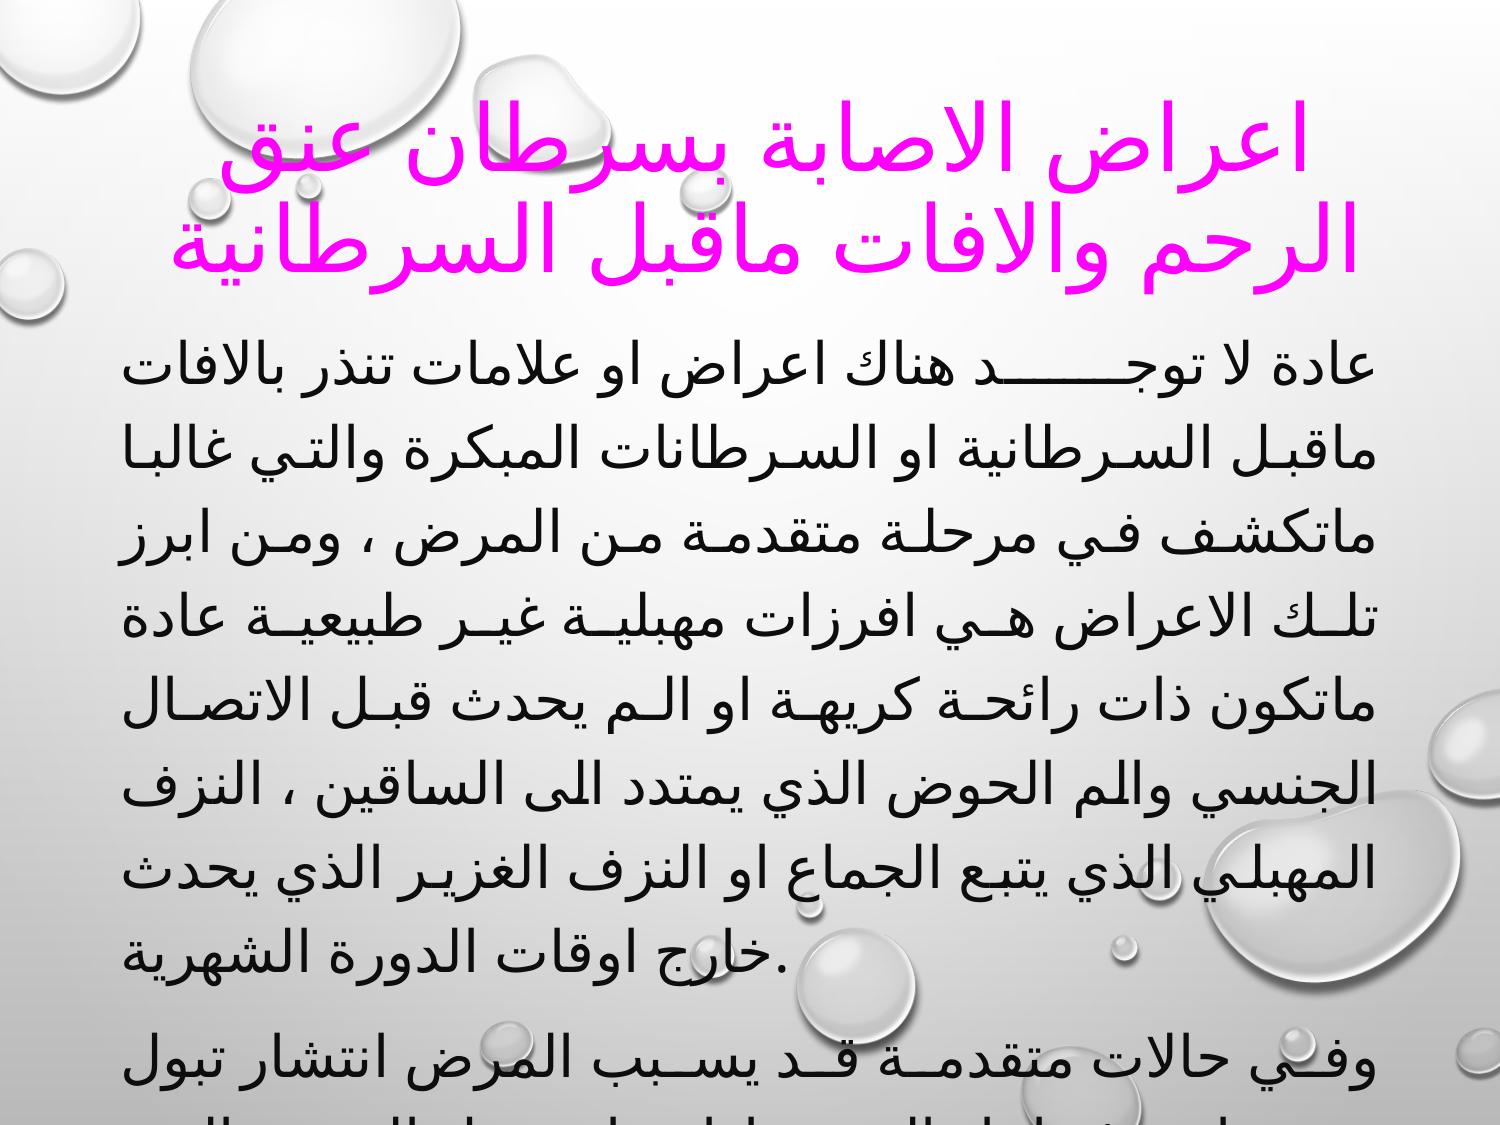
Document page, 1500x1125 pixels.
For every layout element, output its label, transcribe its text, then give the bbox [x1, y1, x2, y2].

subtitle عادة لا توجد هناك اعراض او علامات تنذر بالافات ماقبل السرطانية او السرطانات المبكرة والتي غالبا ماتكشف في مرحلة متقدمة من المرض ، ومن ابرز تلك الاعراض هي افرزات مهبلية غير طبيعية عادة ماتكون ذات رائحة كريهة او الم يحدث قبل الاتصال الجنسي والم الحوض الذي يمتدد الى الساقين ، النزف المهبلي الذي يتبع الجماع او النزف الغزير الذي يحدث خارج اوقات الدورة الشهرية. وفي حالات متقدمة قد يسبب المرض انتشار تبول دموي او نزف اثناء التبرز اذا ما وصل المرض الى المثانة والمستقيم. [105, 304, 1395, 1043]
picture [0, 0, 1500, 1125]
title اعراض الاصابة بسرطان عنق الرحم والافات ماقبل السرطانية [128, 58, 1404, 300]
